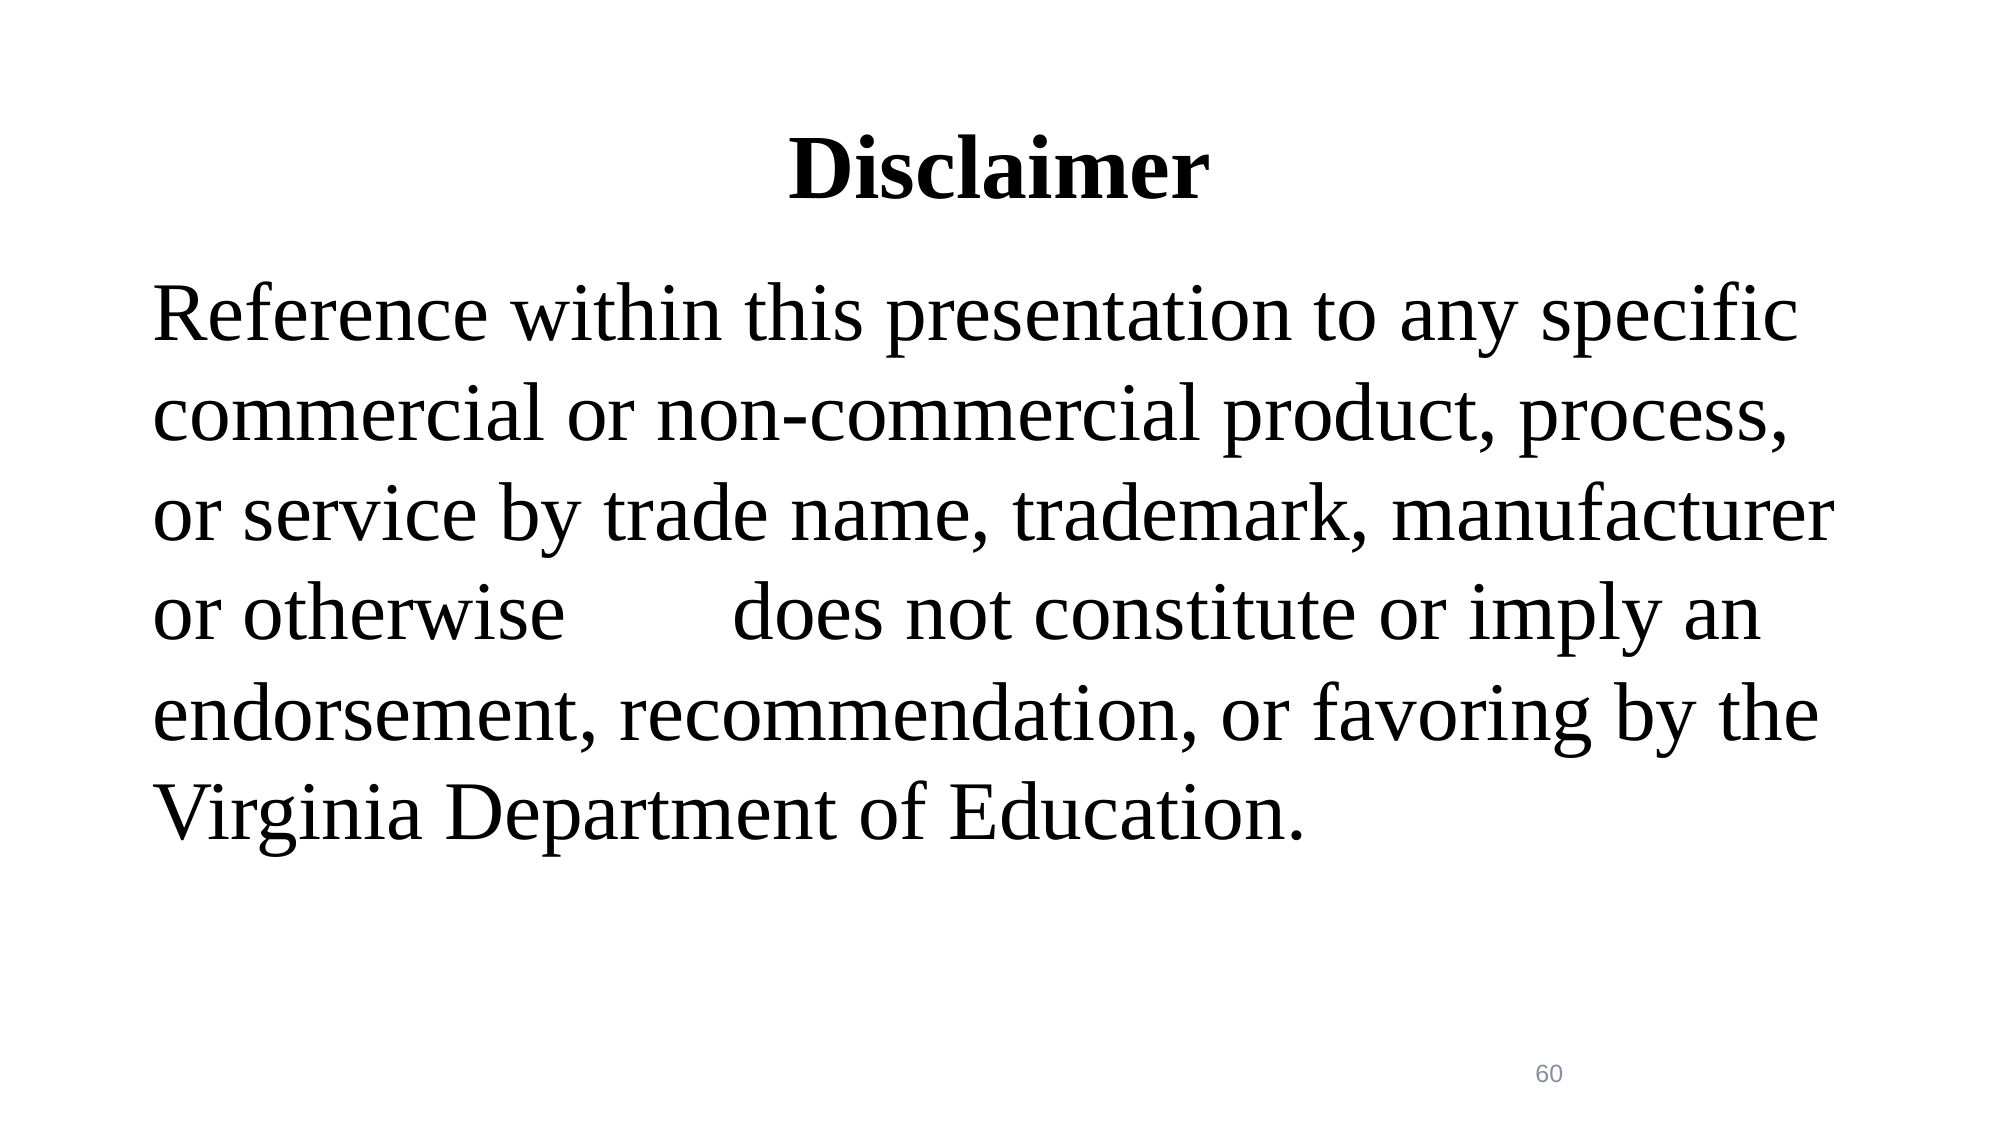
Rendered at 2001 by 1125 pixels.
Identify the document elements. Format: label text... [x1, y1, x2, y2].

slide_number 60 [1412, 1042, 1579, 1103]
list Reference within this presentation to any specific commercial or non-commercial product, process, or service by trade name, trademark, manufacturer or otherwise does not constitute or imply an endorsement, recommendation, or favoring by the Virginia Department of Education. [137, 249, 1863, 1075]
title Disclaimer [137, 59, 1863, 249]
